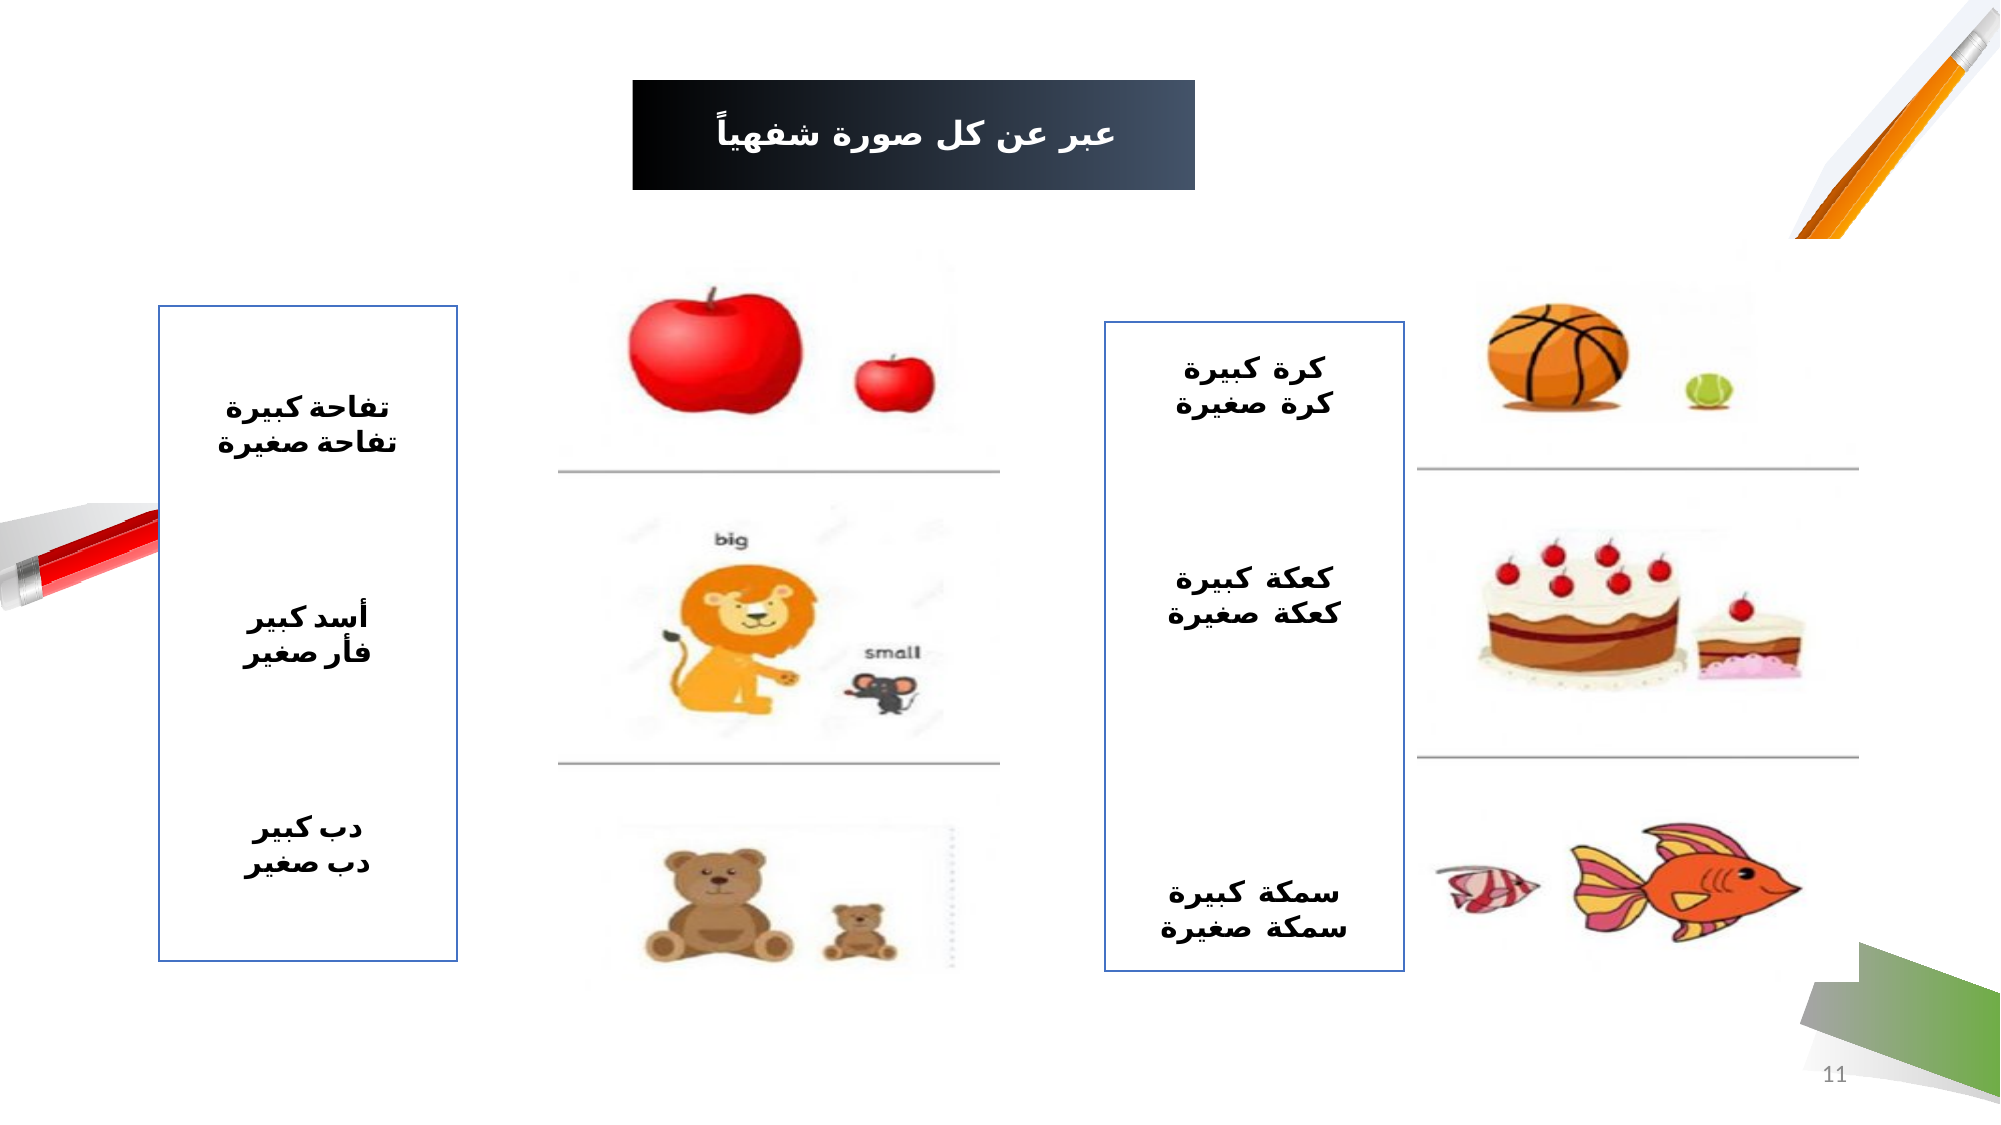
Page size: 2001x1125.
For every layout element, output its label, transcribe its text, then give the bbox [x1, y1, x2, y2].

slide_number 11 [1412, 1042, 1863, 1103]
text_box تفاحة كبيرة تفاحة صغيرة أسد كبير فأر صغير دب كبير دب صغير [158, 305, 458, 962]
picture [1417, 0, 2000, 982]
title عبر عن كل صورة شفهياً [632, 80, 1195, 190]
picture [558, 239, 1000, 991]
text_box كرة كبيرة كرة صغيرة كعكة كبيرة كعكة صغيرة سمكة كبيرة سمكة صغيرة [1104, 321, 1405, 972]
picture [0, 509, 158, 613]
